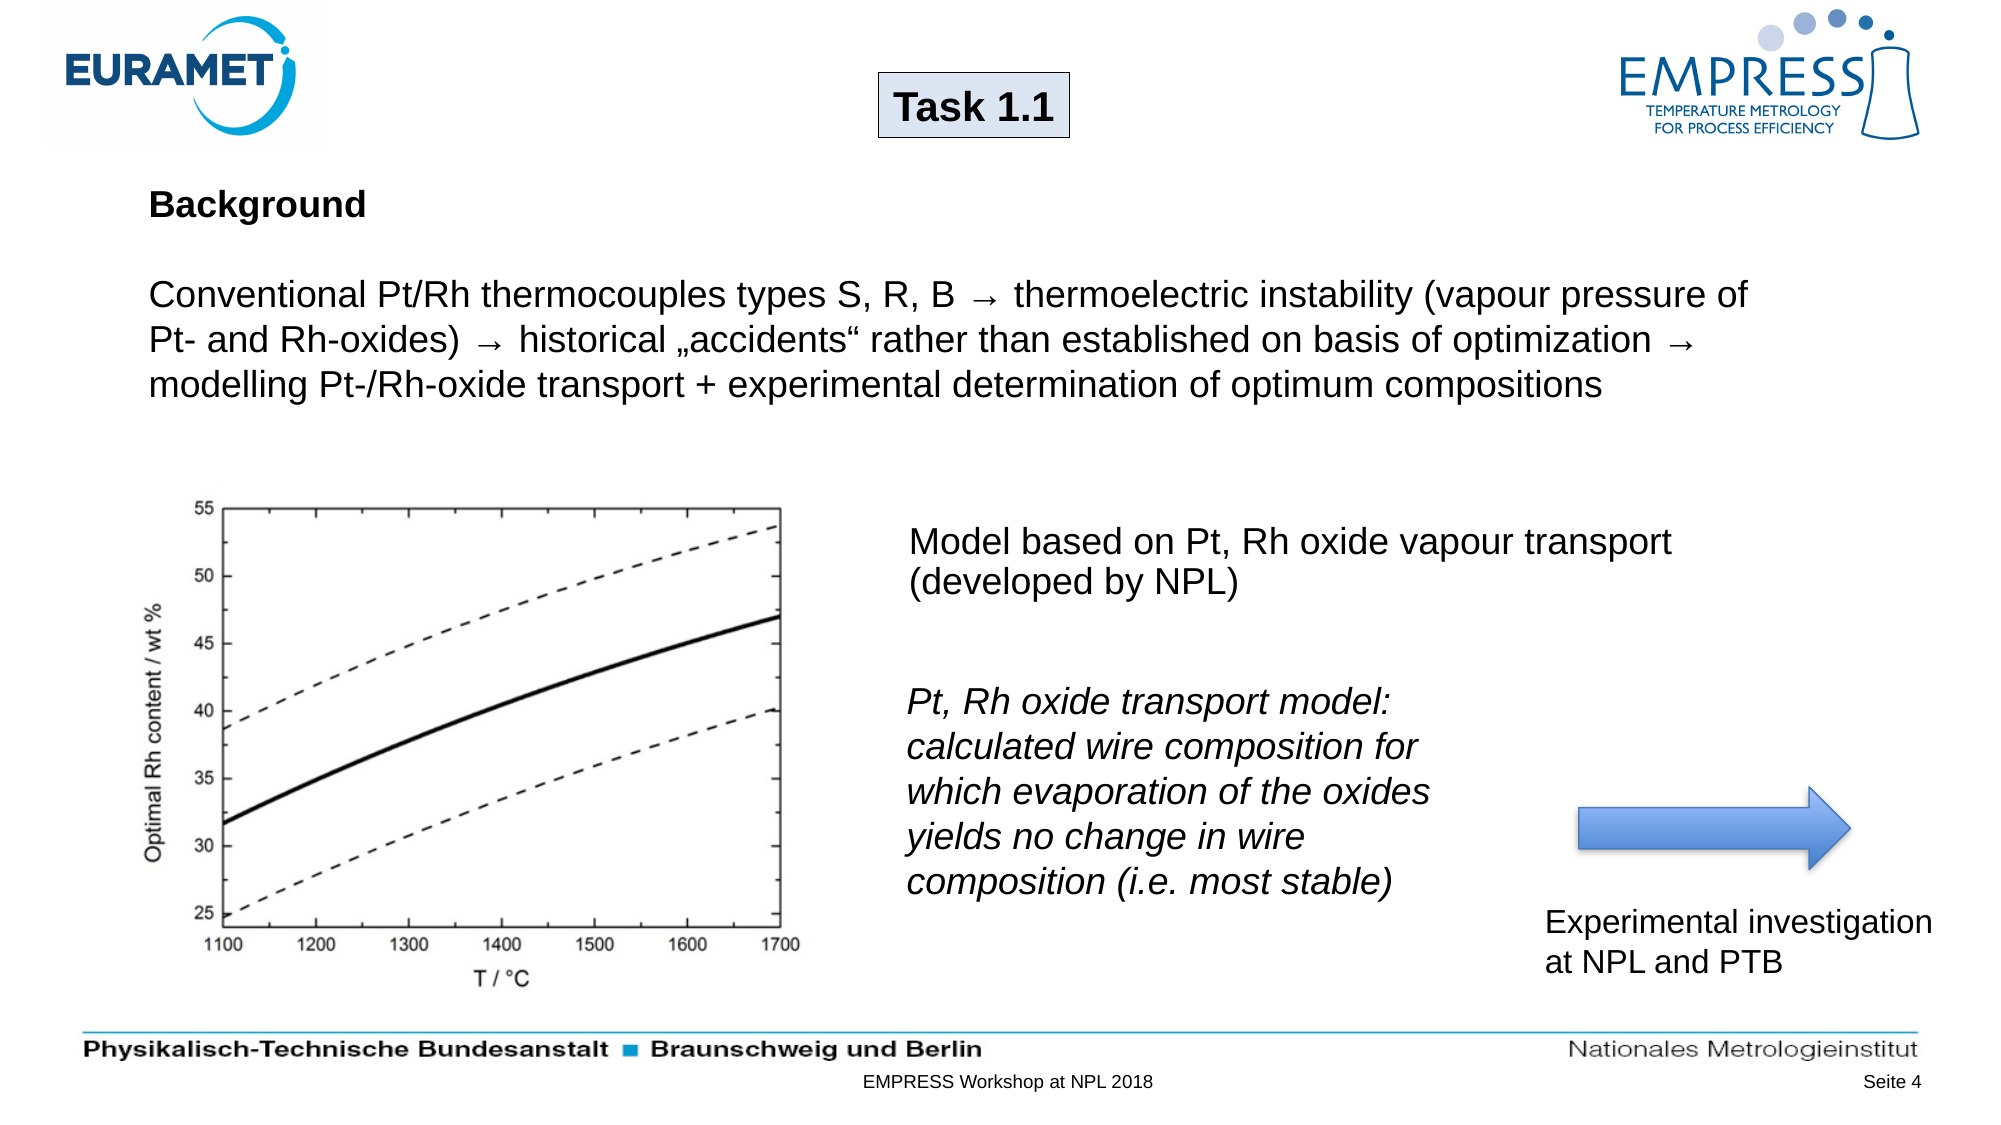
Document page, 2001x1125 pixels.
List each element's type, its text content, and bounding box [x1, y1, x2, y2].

picture [43, 0, 327, 147]
picture [1613, 1, 1928, 147]
text_box Pt, Rh oxide transport model: calculated wire composition for which evaporation of the oxides yields no change in wire composition (i.e. most stable) [899, 669, 1485, 909]
picture [77, 441, 894, 1024]
text_box Model based on Pt, Rh oxide vapour transport (developed by NPL) [899, 514, 1709, 611]
text_box [1578, 786, 1852, 871]
text_box Background Conventional Pt/Rh thermocouples types S, R, B → thermoelectric instability (vapour pressure of Pt- and Rh-oxides) → historical „accidents“ rather than established on basis of optimization → modelling Pt-/Rh-oxide transport + experimental determination of optimum compositions [133, 172, 1810, 413]
list EMPRESS Workshop at NPL 2018 [667, 1059, 1349, 1103]
picture [0, 1030, 2001, 1061]
text_box Task 1.1 [878, 72, 1070, 138]
text_box Experimental investigation at NPL and PTB [1530, 892, 1959, 988]
